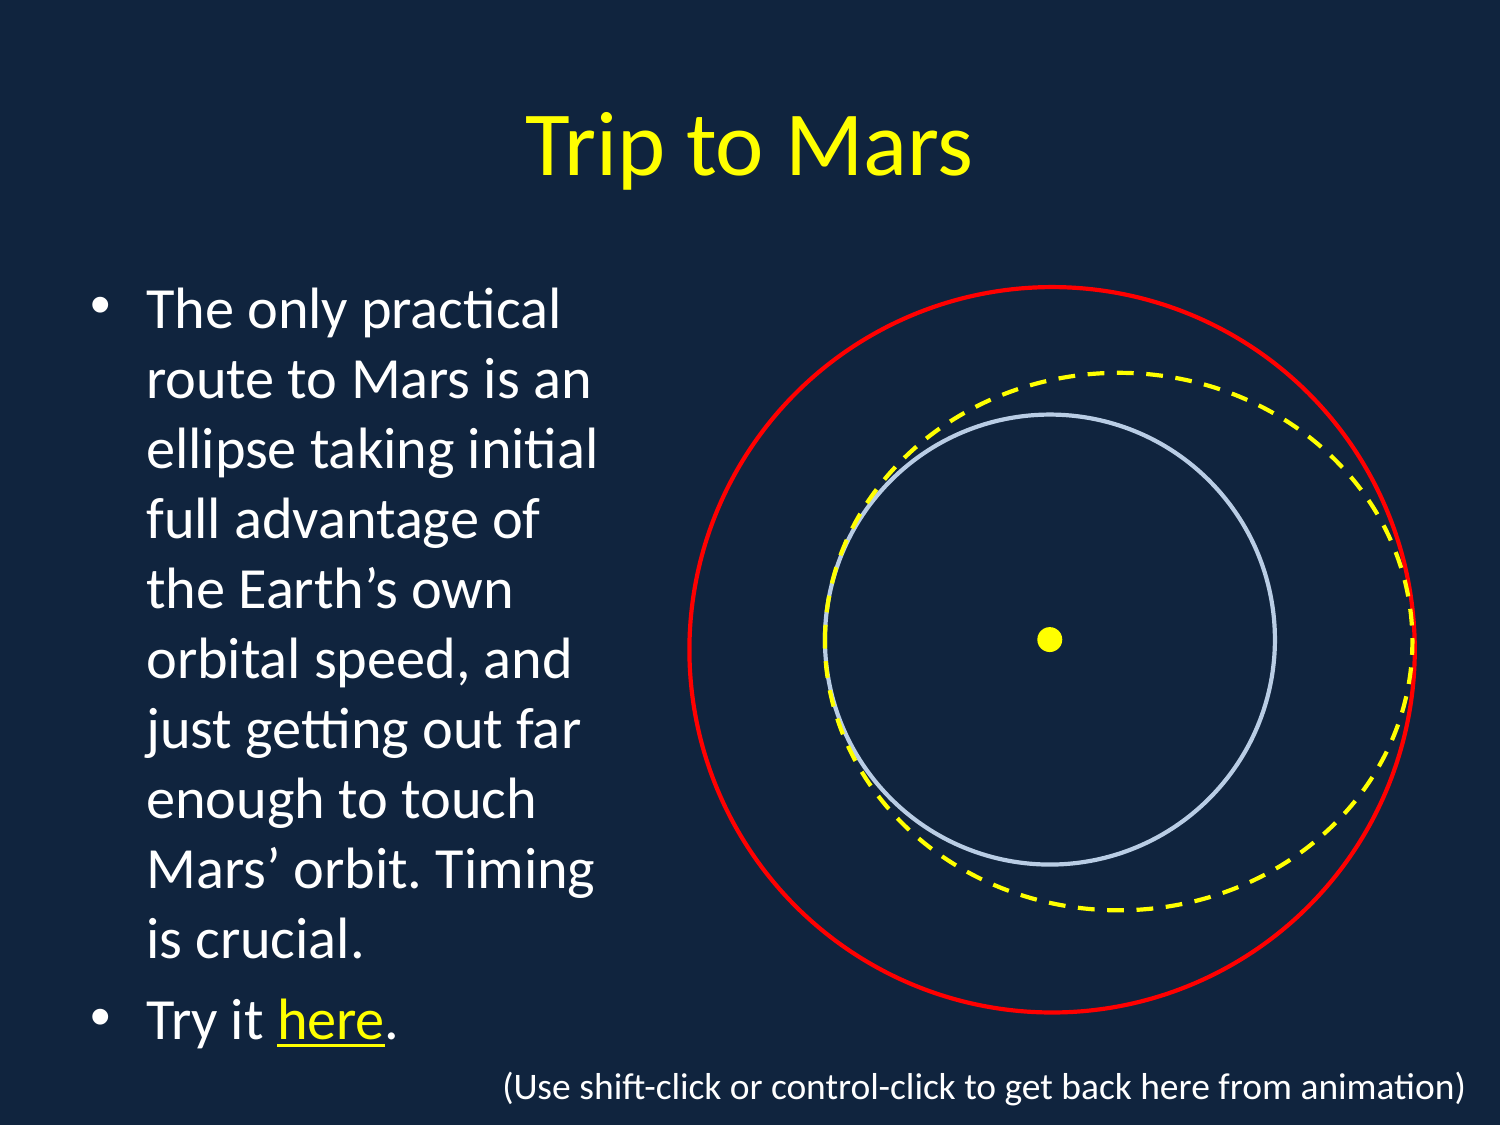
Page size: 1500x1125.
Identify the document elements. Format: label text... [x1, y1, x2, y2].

list The only practical route to Mars is an ellipse taking initial full advantage of the Earth’s own orbital speed, and just getting out far enough to touch Mars’ orbit. Timing is crucial. Try it here. [75, 262, 638, 1088]
list a [675, 262, 1425, 1054]
text_box [687, 284, 1417, 1015]
title Trip to Mars [75, 45, 1425, 233]
text_box [822, 370, 1415, 913]
text_box (Use shift-click or control-click to get back here from animation) [487, 1054, 1500, 1115]
